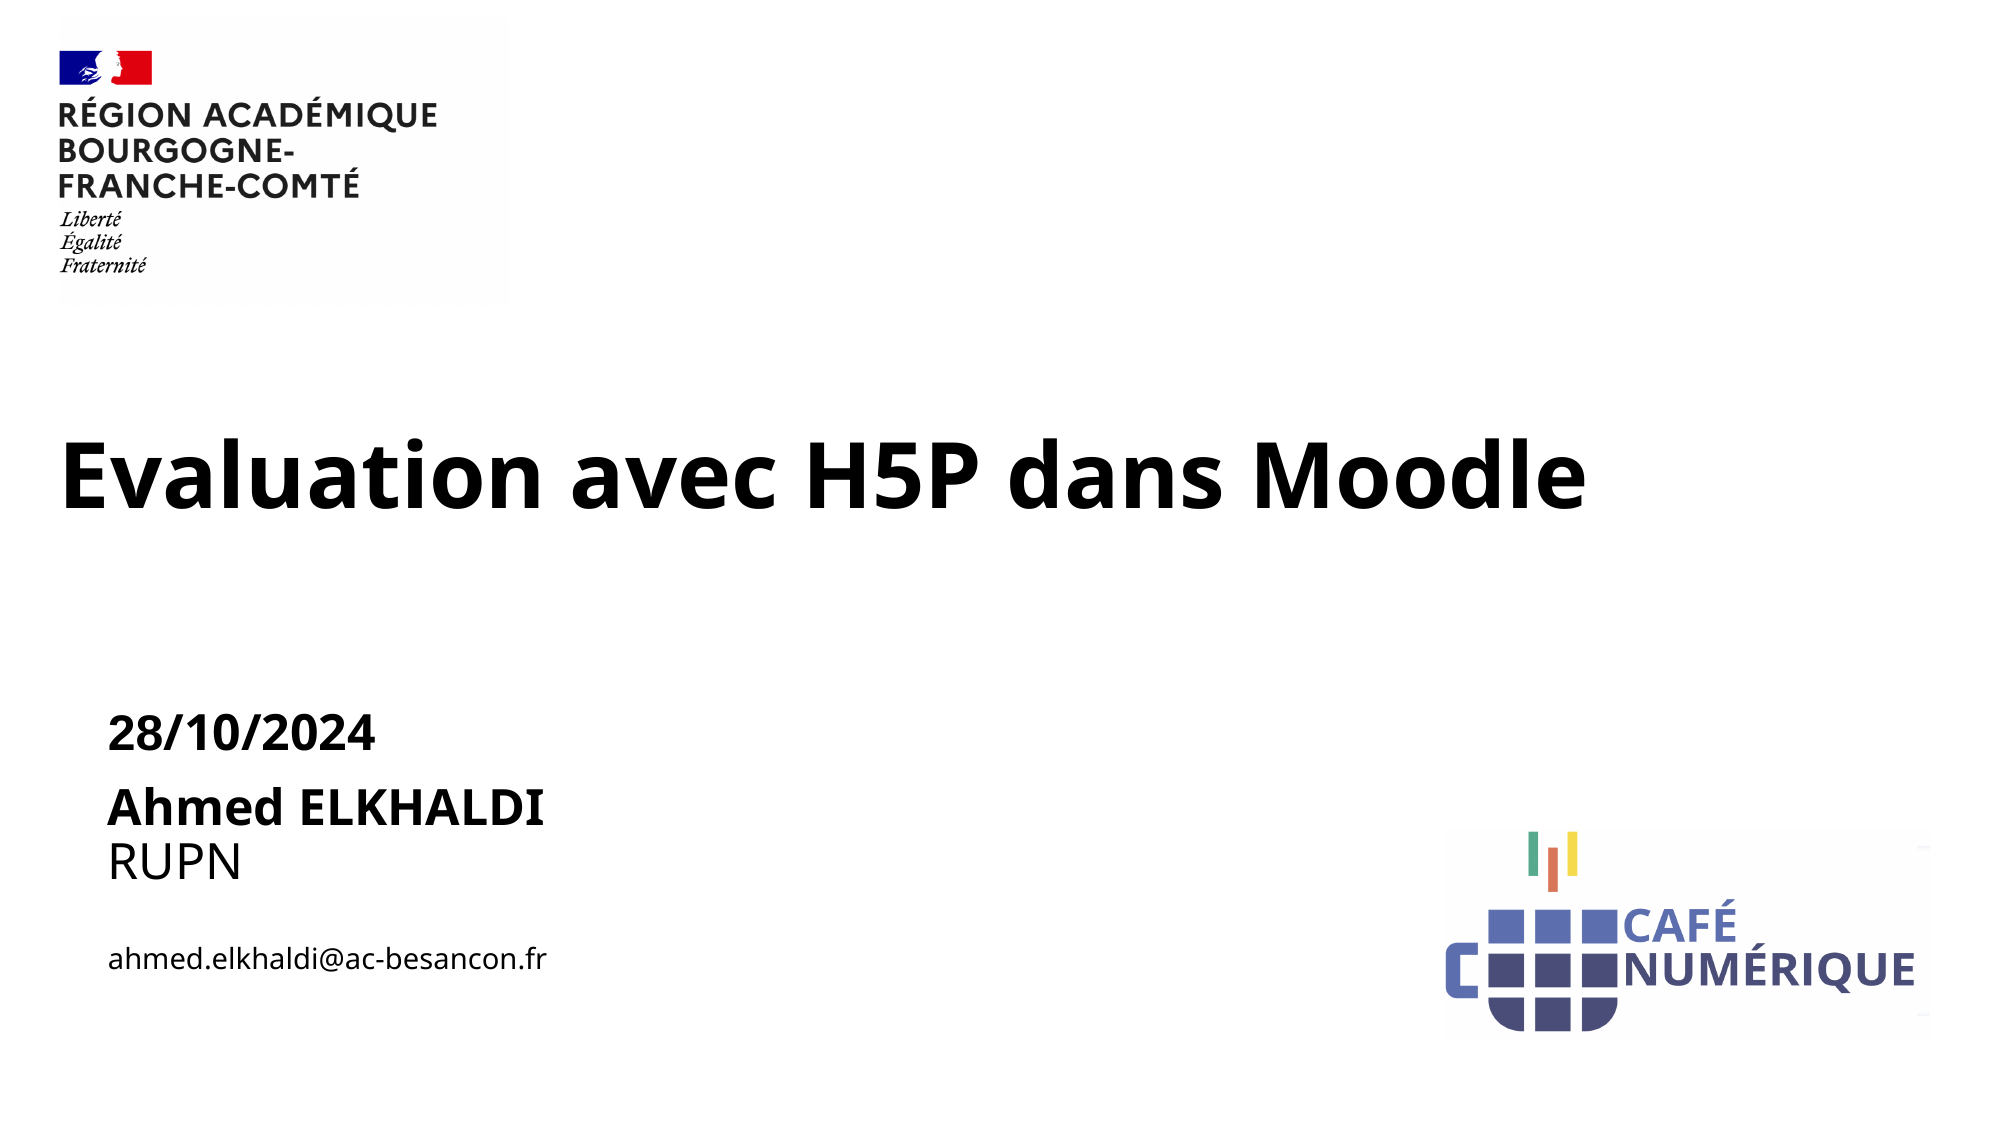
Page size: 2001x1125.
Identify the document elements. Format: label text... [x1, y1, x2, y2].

text_box 28/10/2024 Ahmed ELKHALDI RUPN ahmed.elkhaldi@ac-besancon.fr [70, 653, 1930, 830]
picture [59, 17, 509, 307]
picture [1443, 829, 1930, 1041]
title Evaluation avec H5P dans Moodle [59, 429, 1919, 547]
